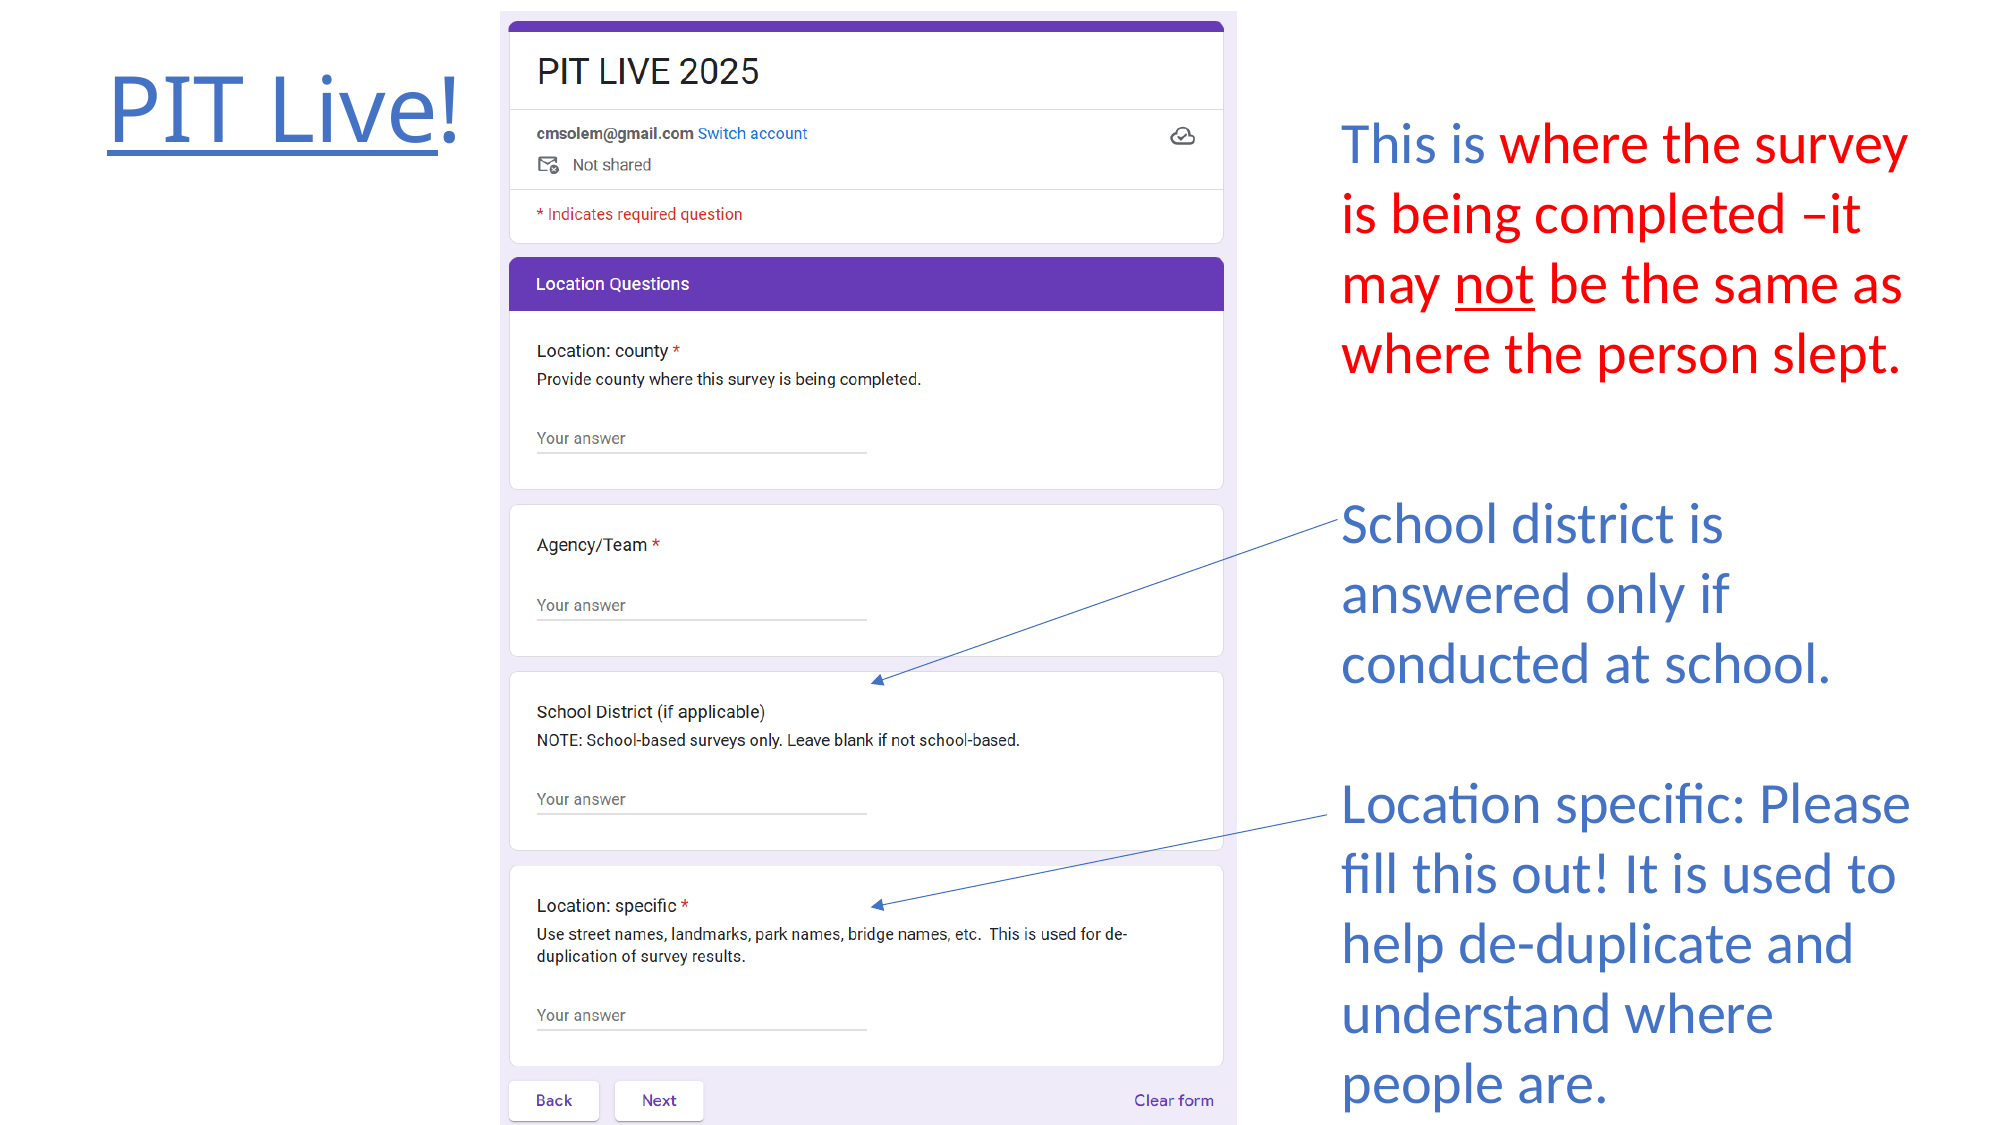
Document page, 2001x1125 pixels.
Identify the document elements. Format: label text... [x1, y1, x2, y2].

text_box This is where the survey is being completed –it may not be the same as where the person slept. School district is answered only if conducted at school. Location specific: Please fill this out! It is used to help de-duplicate and understand where people are. [1327, 98, 1943, 1123]
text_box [870, 519, 1338, 684]
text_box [870, 814, 1328, 908]
picture [500, 11, 1237, 1125]
title PIT Live! [91, 0, 1817, 218]
